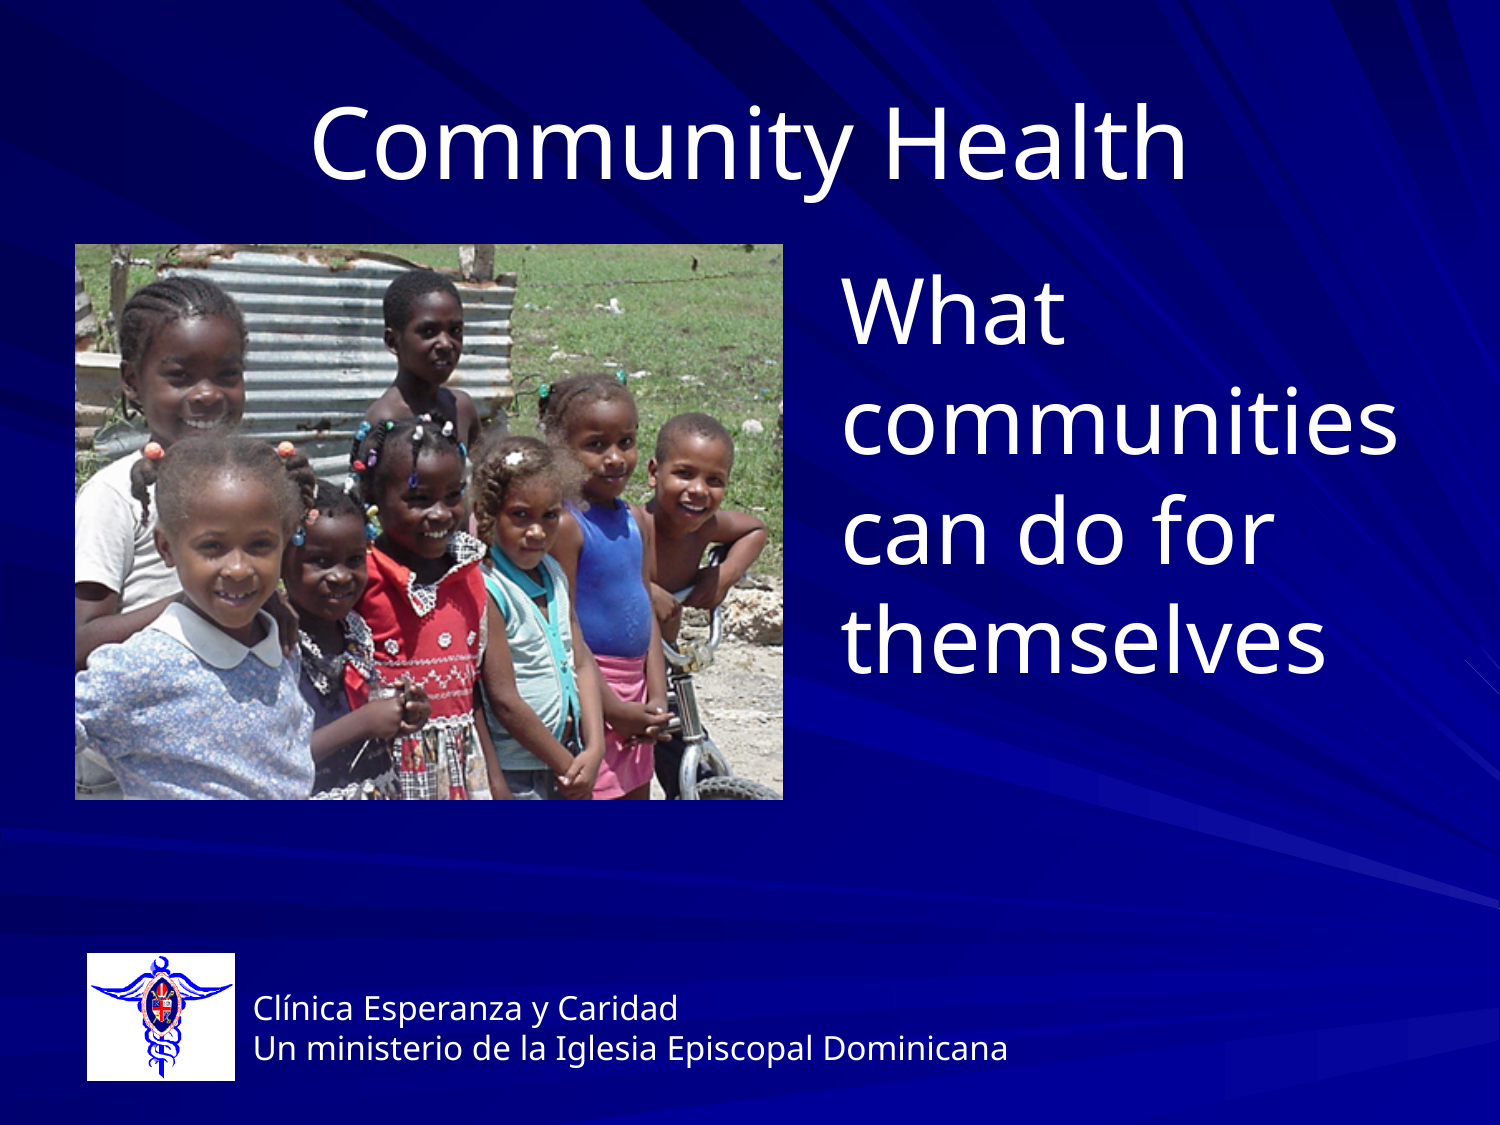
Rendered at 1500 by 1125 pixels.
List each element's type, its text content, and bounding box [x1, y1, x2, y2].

title Community Health [74, 45, 1426, 234]
picture [74, 244, 783, 801]
list What communities can do for themselves [824, 244, 1426, 933]
footer Clínica Esperanza y Caridad Un ministerio de la Iglesia Episcopal Dominicana [237, 974, 1376, 1076]
picture [87, 953, 235, 1081]
